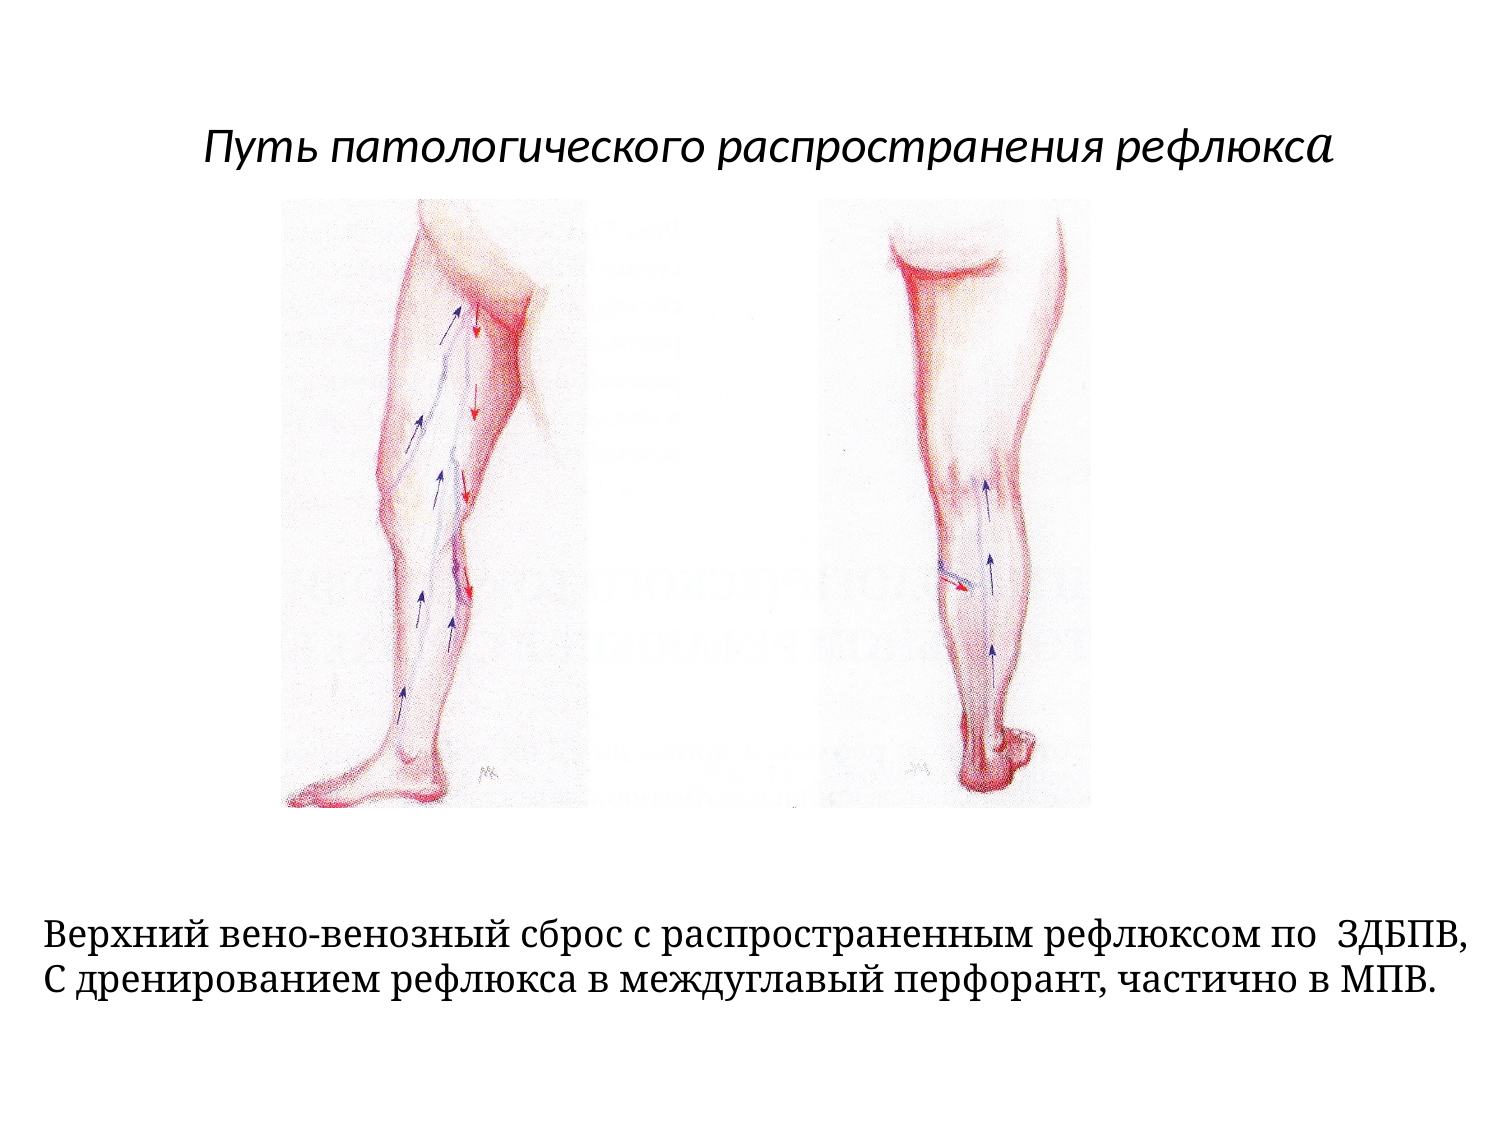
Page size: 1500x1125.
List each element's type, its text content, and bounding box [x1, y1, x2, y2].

text_box Путь патологического распространения рефлюкса [187, 105, 1442, 241]
text_box Верхний вено-венозный сброс с распространенным рефлюксом по ЗДБПВ, С дренированием рефлюкса в междуглавый перфорант, частично в МПВ. [28, 902, 1495, 1008]
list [281, 198, 1091, 808]
